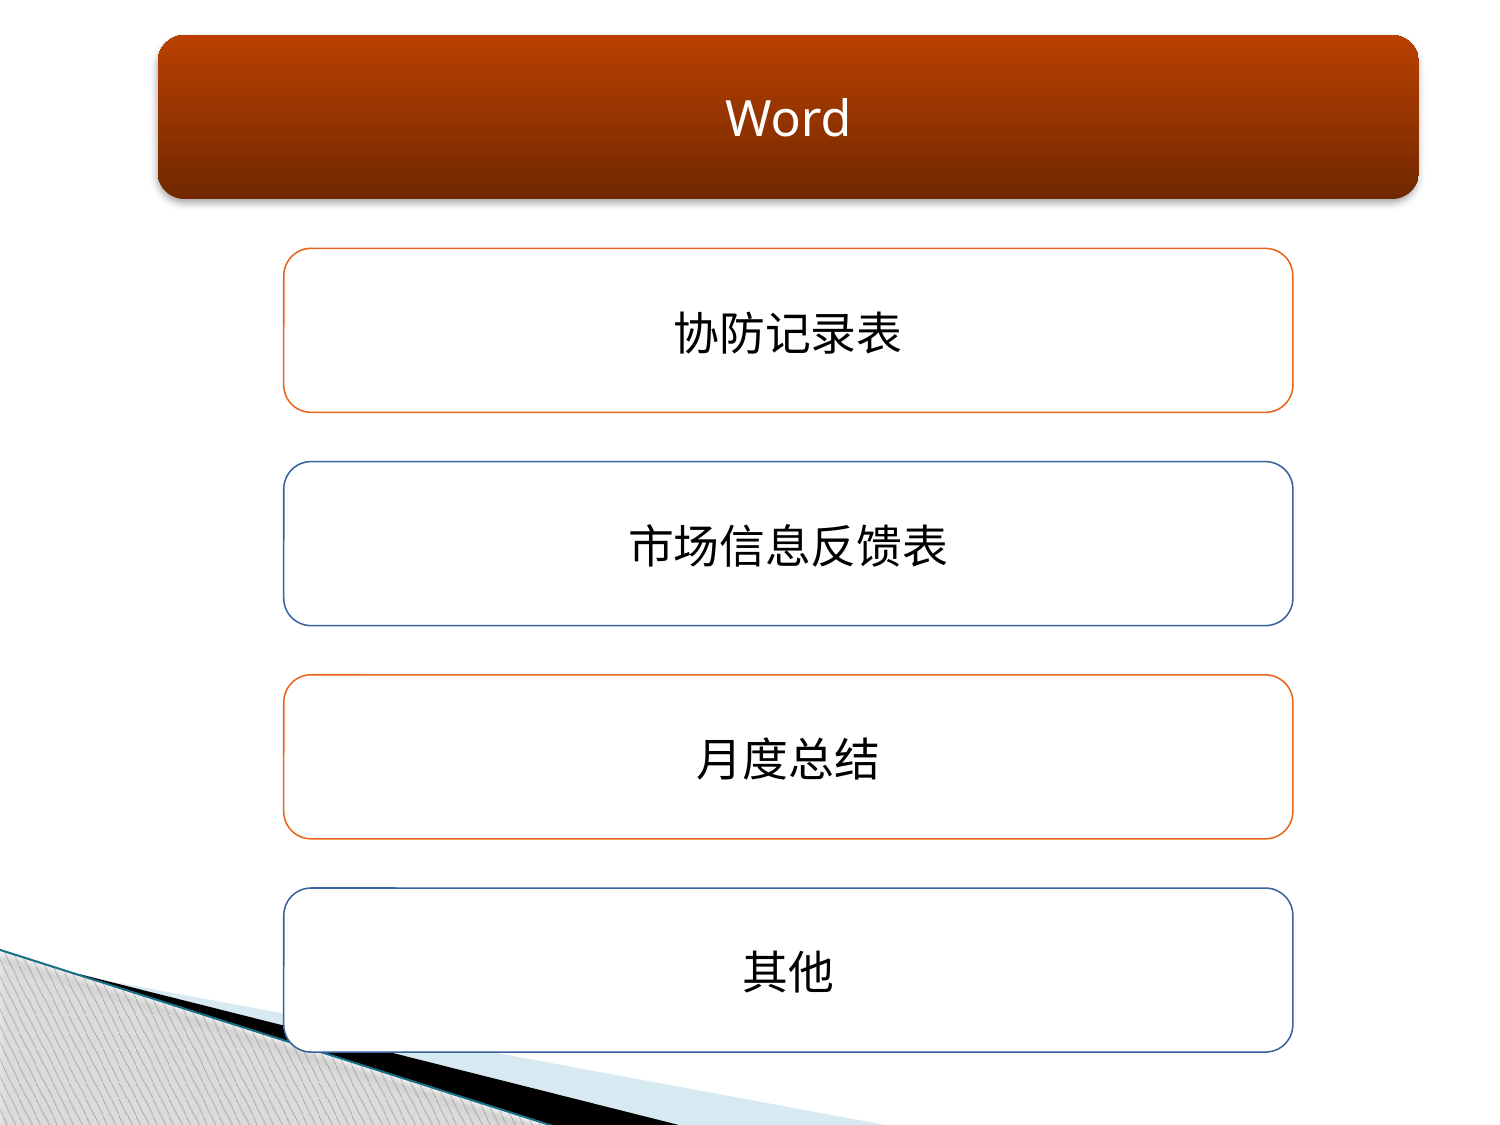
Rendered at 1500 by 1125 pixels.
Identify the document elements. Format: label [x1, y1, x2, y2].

list [0, 34, 1500, 1053]
